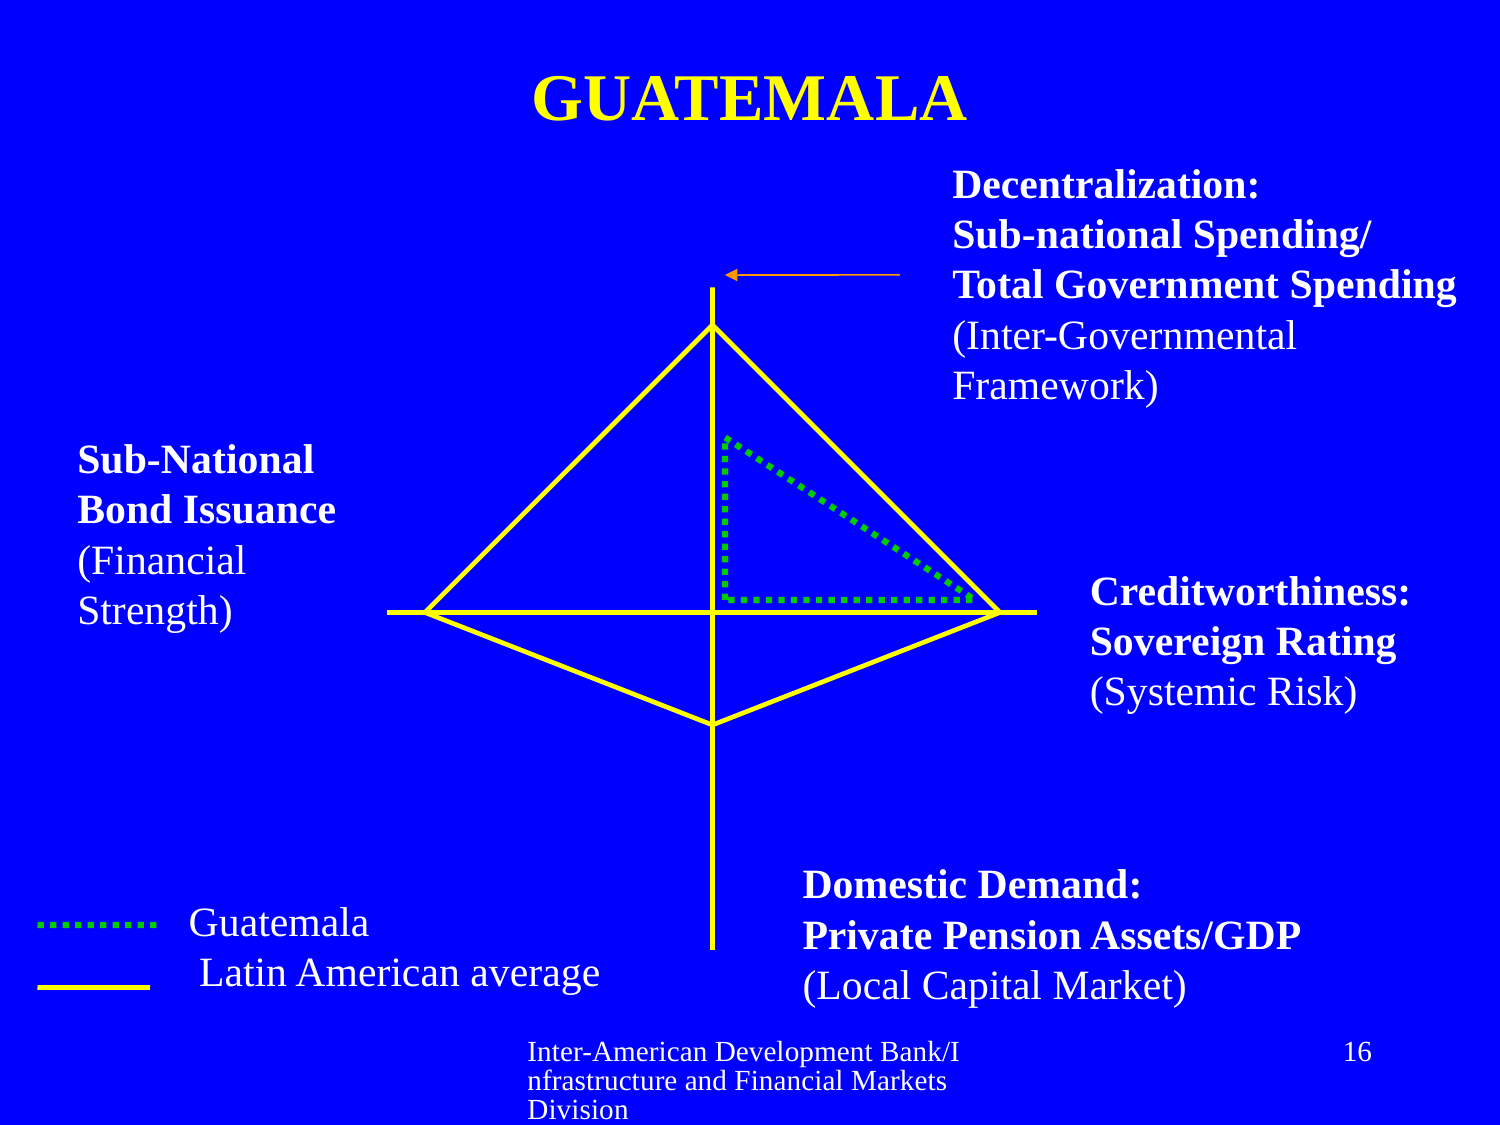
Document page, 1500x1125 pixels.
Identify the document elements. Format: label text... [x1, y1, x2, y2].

text_box Domestic Demand: Private Pension Assets/GDP (Local Capital Market) [787, 849, 1317, 1015]
text_box [724, 268, 901, 282]
text_box Creditworthiness: Sovereign Rating (Systemic Risk) [1074, 556, 1494, 722]
text_box [725, 437, 976, 600]
footer Inter-American Development Bank/Infrastructure and Financial Markets Division [512, 1024, 988, 1101]
text_box Sub-National Bond Issuance (Financial Strength) [62, 424, 400, 711]
slide_number 16 [1074, 1024, 1388, 1101]
title GUATEMALA [112, 0, 1388, 188]
text_box Decentralization: Sub-national Spending/ Total Government Spending (Inter-Governmental Framework) [937, 149, 1500, 465]
text_box Guatemala Latin American average [37, 887, 650, 1003]
